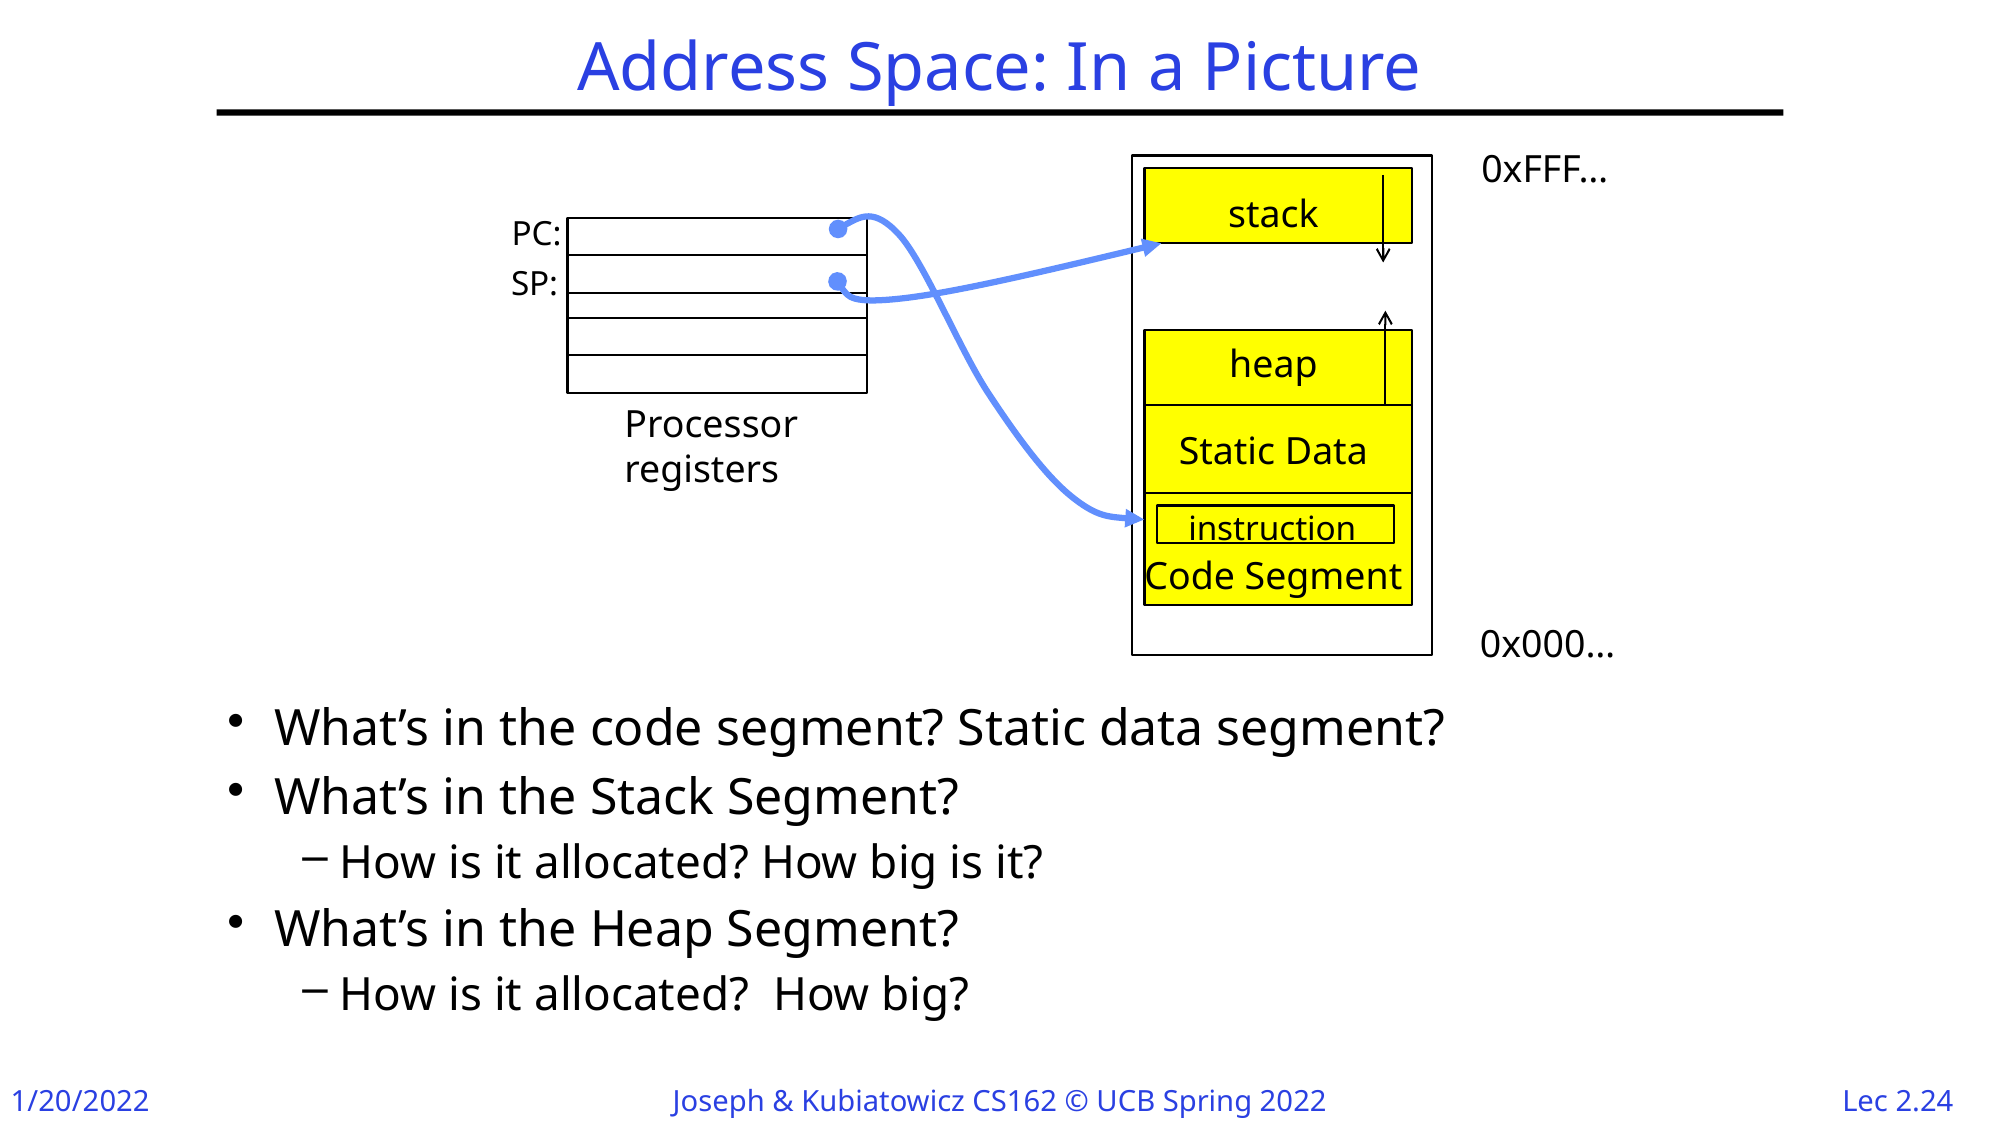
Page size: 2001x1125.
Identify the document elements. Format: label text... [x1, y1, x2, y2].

title Address Space: In a Picture [216, 24, 1784, 113]
text_box [1144, 406, 1412, 493]
text_box [1156, 505, 1173, 543]
text_box Static Data [1164, 419, 1383, 480]
text_box Code Segment [1129, 544, 1418, 605]
text_box [1144, 493, 1412, 544]
text_box [574, 255, 868, 293]
text_box [831, 216, 924, 275]
text_box 0xFFF… [1466, 137, 1624, 198]
text_box [567, 356, 868, 393]
text_box [831, 240, 1162, 301]
text_box [1131, 155, 1432, 656]
text_box PC: [496, 205, 577, 260]
text_box [1144, 330, 1380, 406]
text_box 0x000… [1465, 612, 1631, 673]
text_box [910, 294, 1145, 526]
text_box [1390, 330, 1412, 406]
text_box [567, 293, 868, 317]
text_box heap [1214, 332, 1333, 393]
text_box Processor registers [609, 392, 813, 498]
text_box [577, 217, 864, 255]
list What’s in the code segment? Static data segment? What’s in the Stack Segment? How is it allocated? How big is it? What’s in the Heap Segment? How is it allocated? How big? [212, 695, 1716, 1088]
text_box [1374, 505, 1395, 543]
text_box stack [1213, 182, 1334, 243]
text_box [567, 317, 868, 356]
text_box instruction [1173, 499, 1374, 555]
text_box [1144, 167, 1412, 243]
text_box SP: [496, 255, 574, 310]
